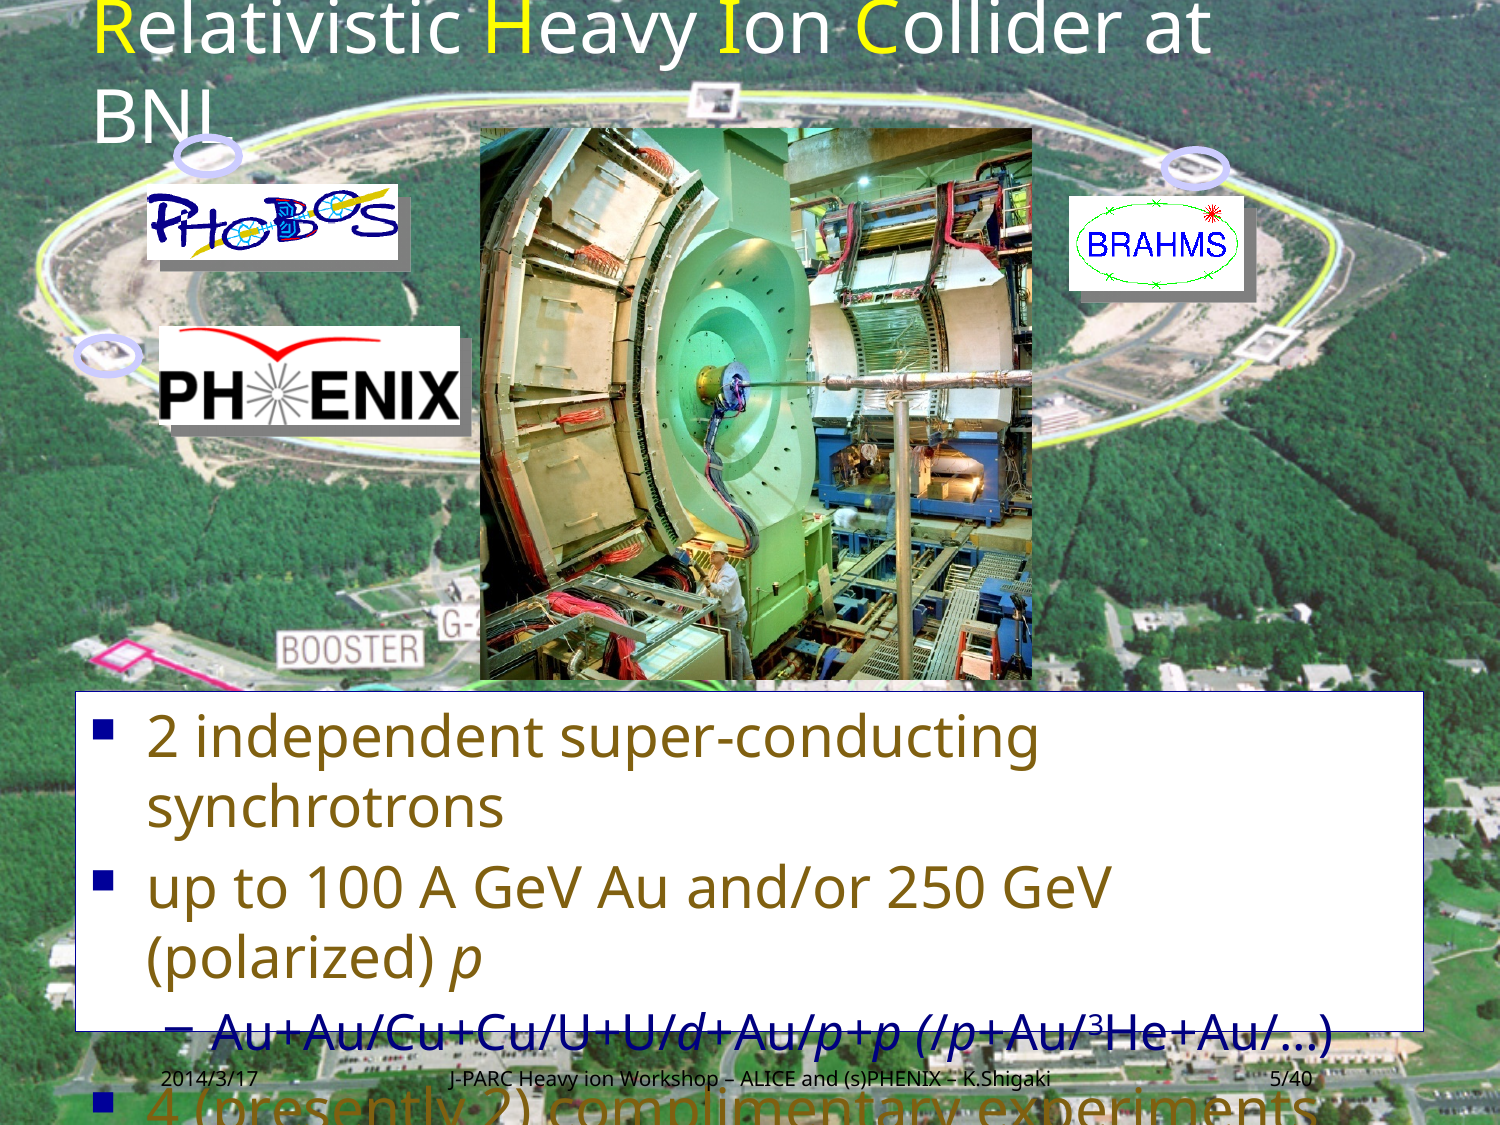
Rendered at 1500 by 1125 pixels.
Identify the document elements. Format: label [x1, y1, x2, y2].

text_box [76, 136, 475, 488]
picture [0, 0, 1500, 1125]
text_box [1036, 136, 1245, 488]
